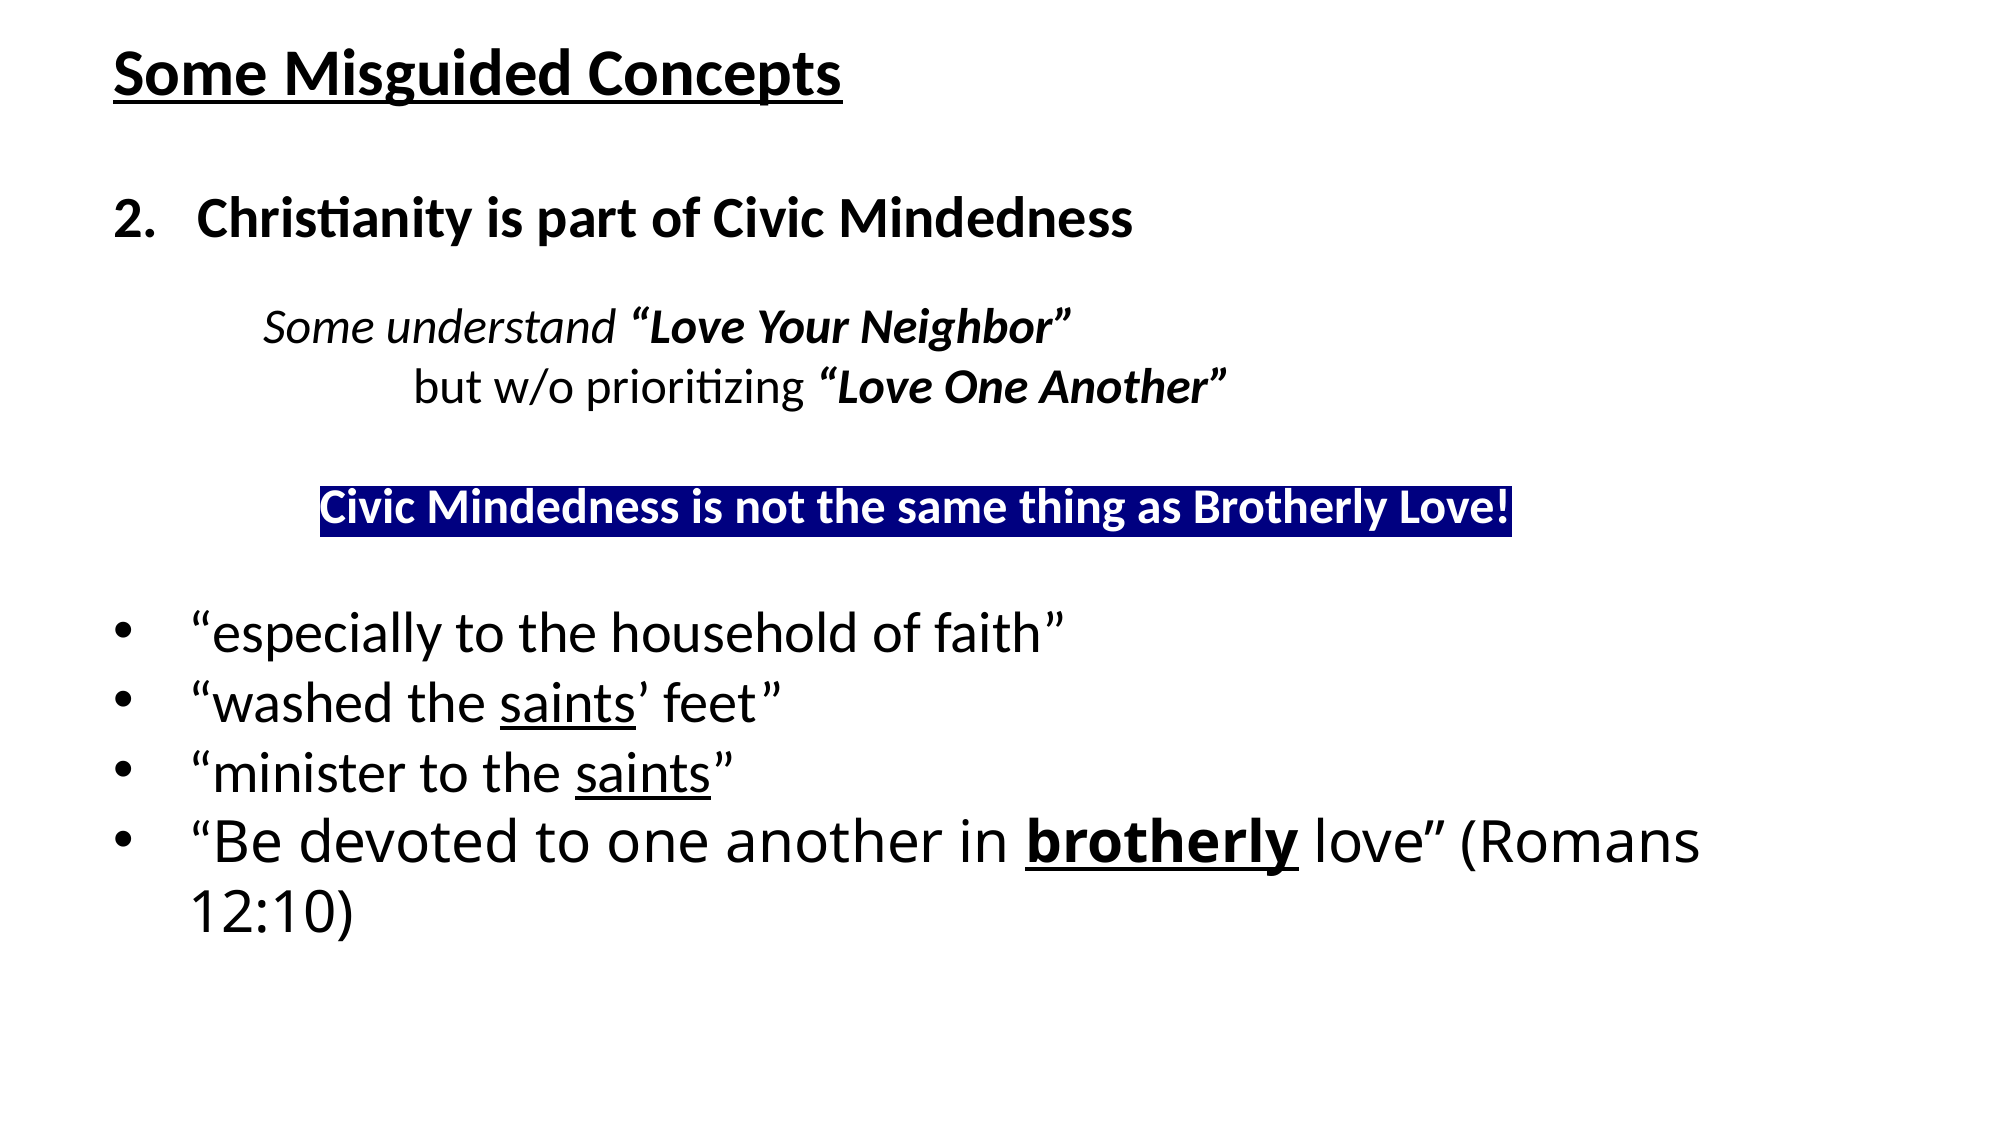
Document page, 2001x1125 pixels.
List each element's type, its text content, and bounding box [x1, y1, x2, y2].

text_box Some Misguided Concepts Christianity is part of Civic Mindedness Some understand “Love Your Neighbor” but w/o prioritizing “Love One Another” Civic Mindedness is not the same thing as Brotherly Love! “especially to the household of faith” “washed the saints’ feet” “minister to the saints” “Be devoted to one another in brotherly love” (Romans 12:10) [98, 21, 1734, 952]
